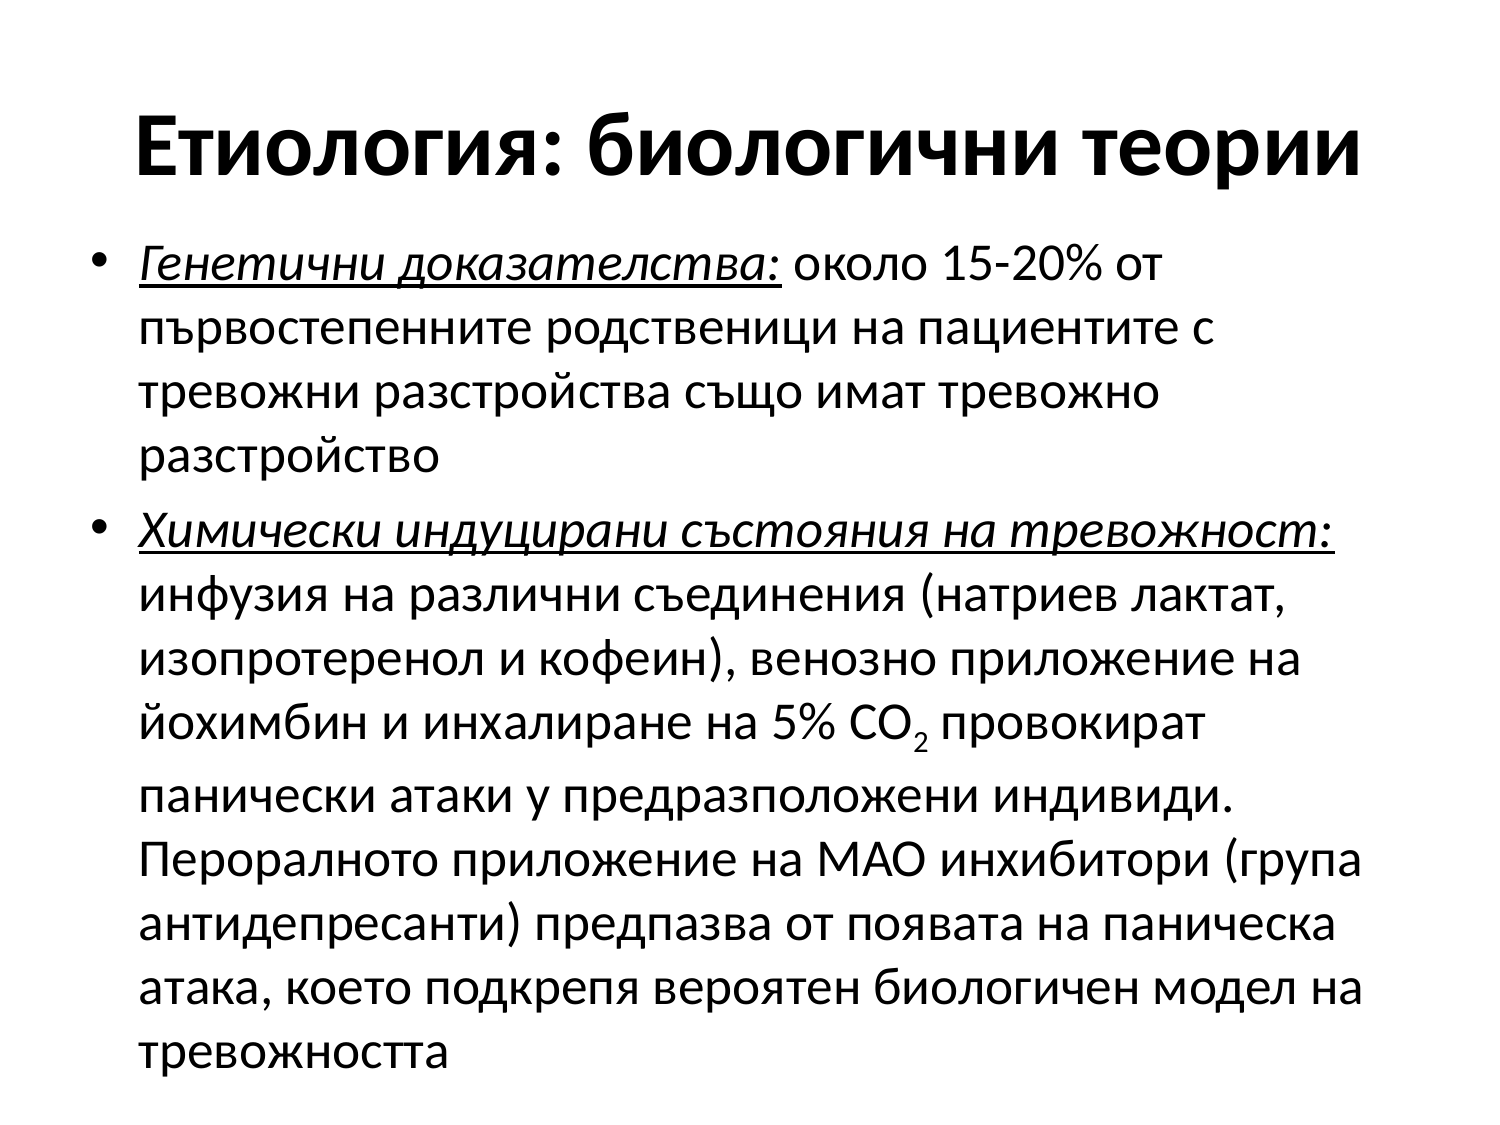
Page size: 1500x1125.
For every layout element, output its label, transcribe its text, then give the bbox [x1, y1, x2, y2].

title Етиология: биологични теории [75, 45, 1425, 233]
list Генетични доказателства: около 15-20% от първостепенните родственици на пациентите с тревожни разстройства също имат тревожно разстройство Химически индуцирани състояния на тревожност: инфузия на различни съединения (натриев лактат, изопротеренол и кофеин), венозно приложение на йохимбин и инхалиране на 5% CO2 провокират панически атаки у предразположени индивиди. Пероралното приложение на МАО инхибитори (група антидепресанти) предпазва от появата на паническа атака, което подкрепя вероятен биологичен модел на тревожността [75, 233, 1425, 1094]
